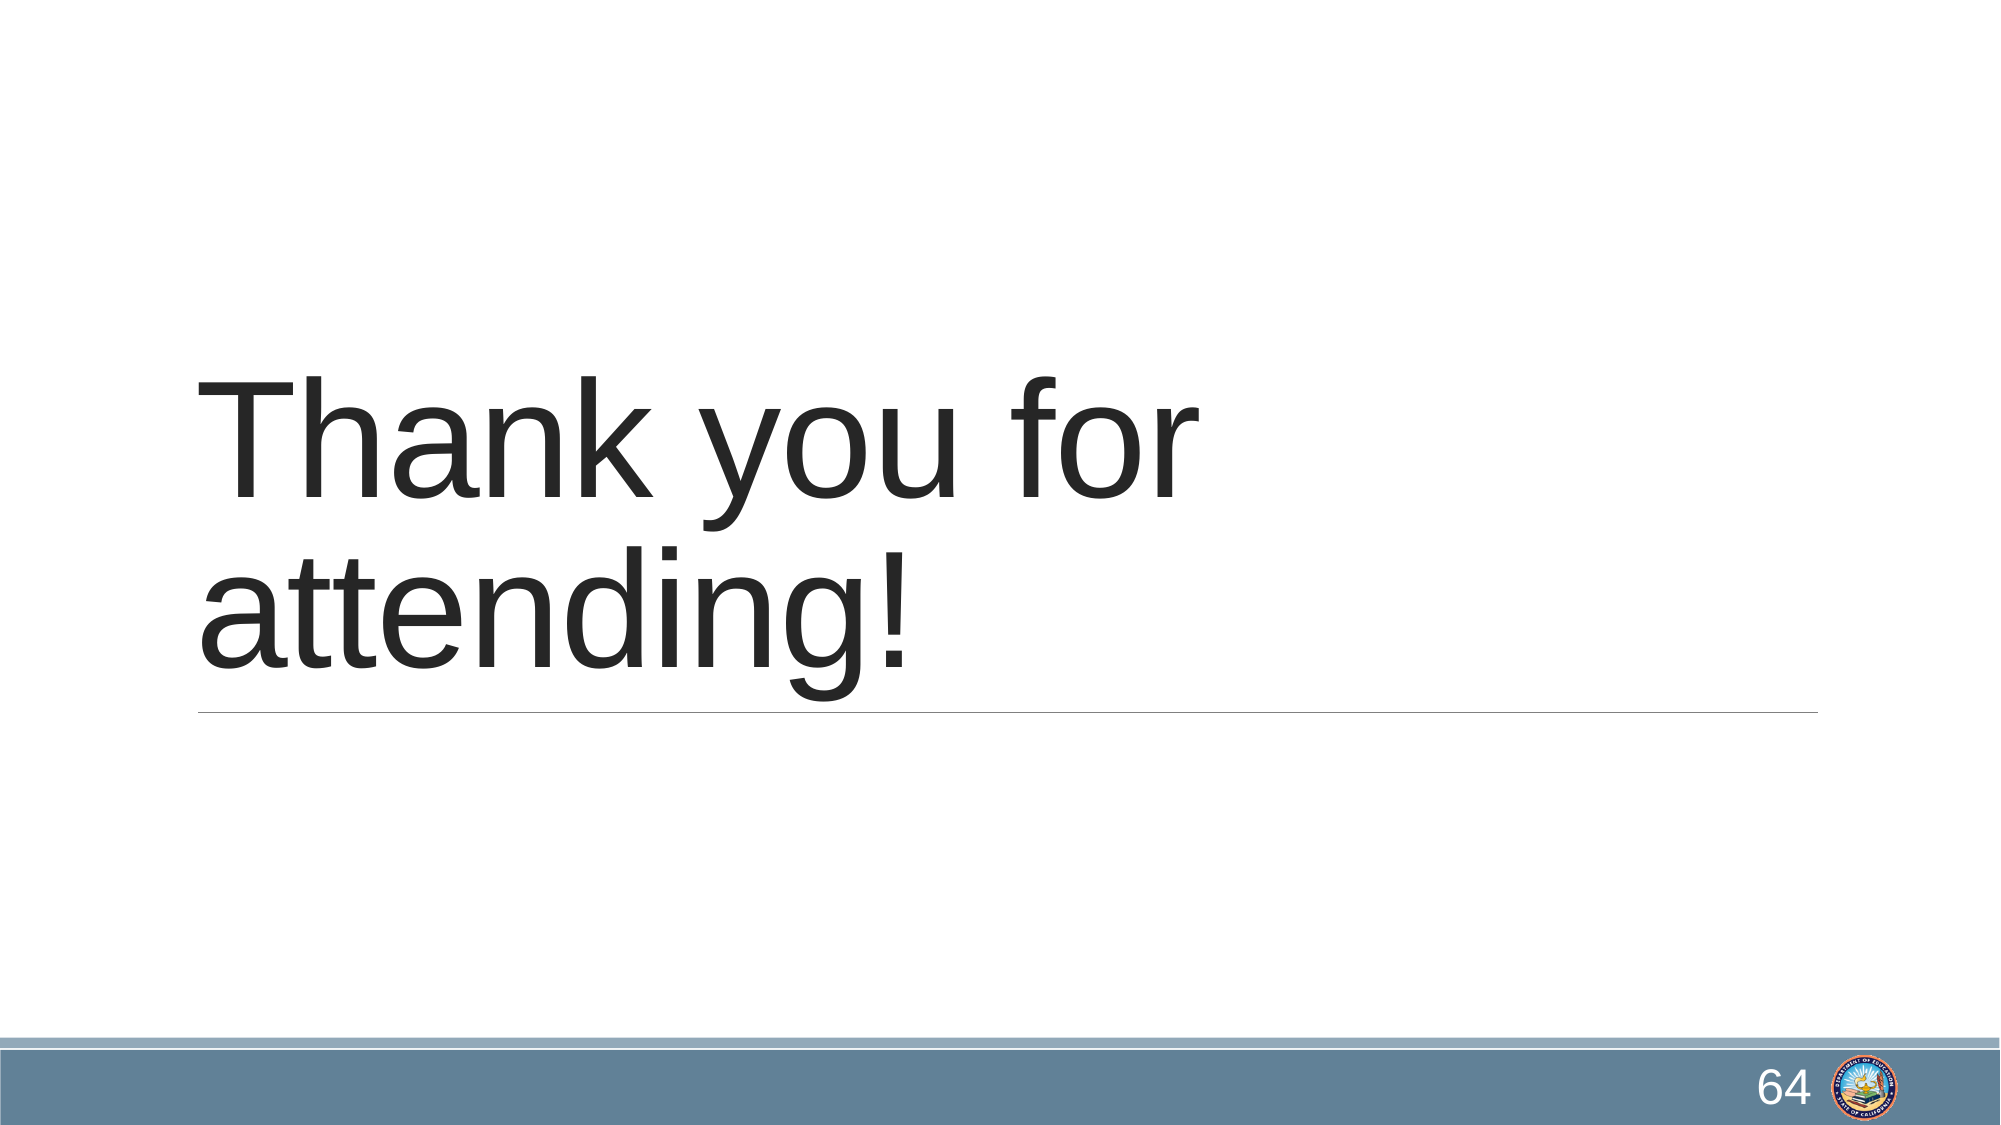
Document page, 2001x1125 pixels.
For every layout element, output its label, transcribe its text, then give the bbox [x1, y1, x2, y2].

picture [1831, 1055, 1899, 1122]
slide_number 64 [1611, 1054, 1827, 1115]
title Thank you for attending! [180, 124, 1830, 710]
